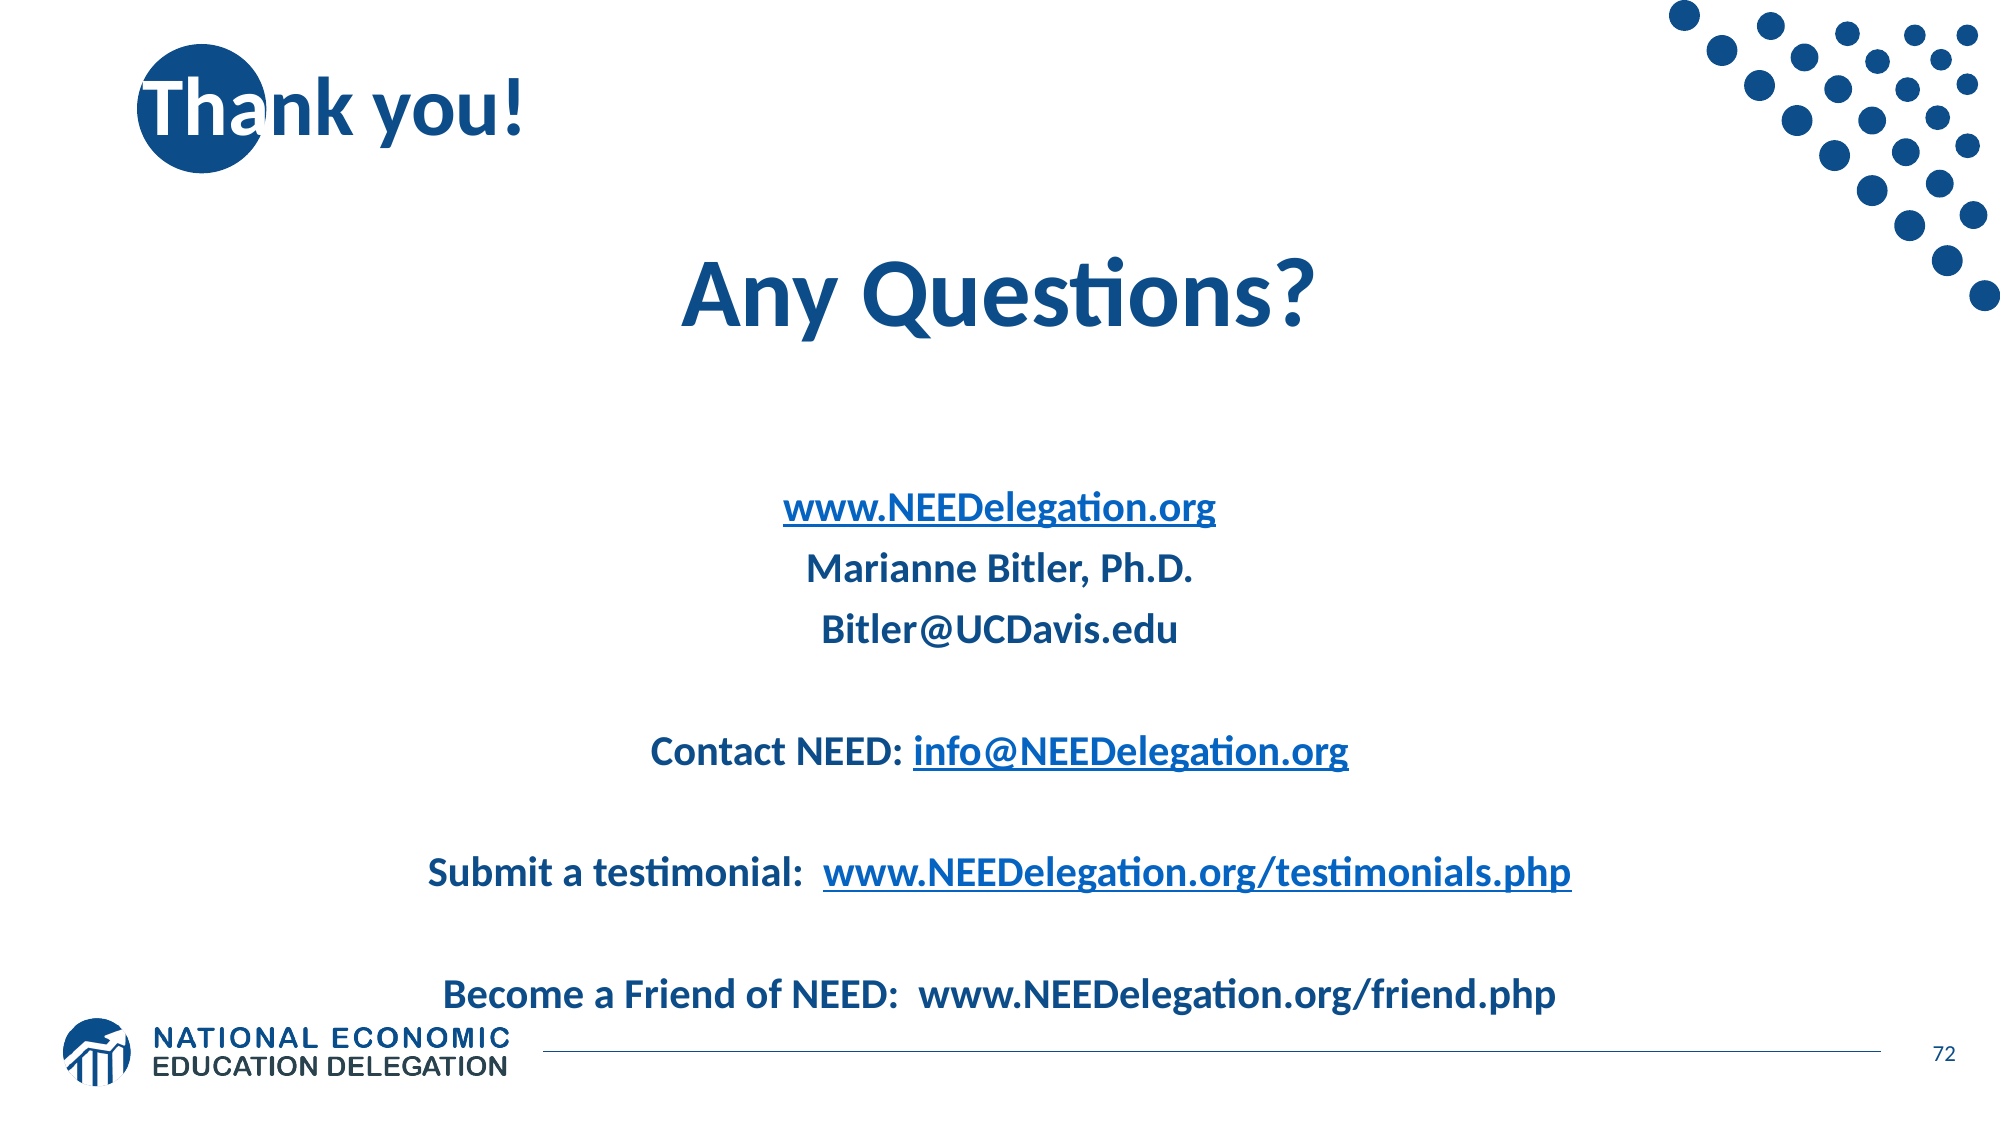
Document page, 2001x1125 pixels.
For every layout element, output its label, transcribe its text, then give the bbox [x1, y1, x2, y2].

list Any Questions? www.NEEDelegation.org Marianne Bitler, Ph.D. Bitler@UCDavis.edu Contact NEED: info@NEEDelegation.org Submit a testimonial: www.NEEDelegation.org/testimonials.php Become a Friend of NEED: www.NEEDelegation.org/friend.php [137, 108, 1863, 1032]
title Thank you! [108, 0, 1834, 218]
picture [55, 1013, 520, 1091]
slide_number 72 [1521, 1022, 1972, 1082]
